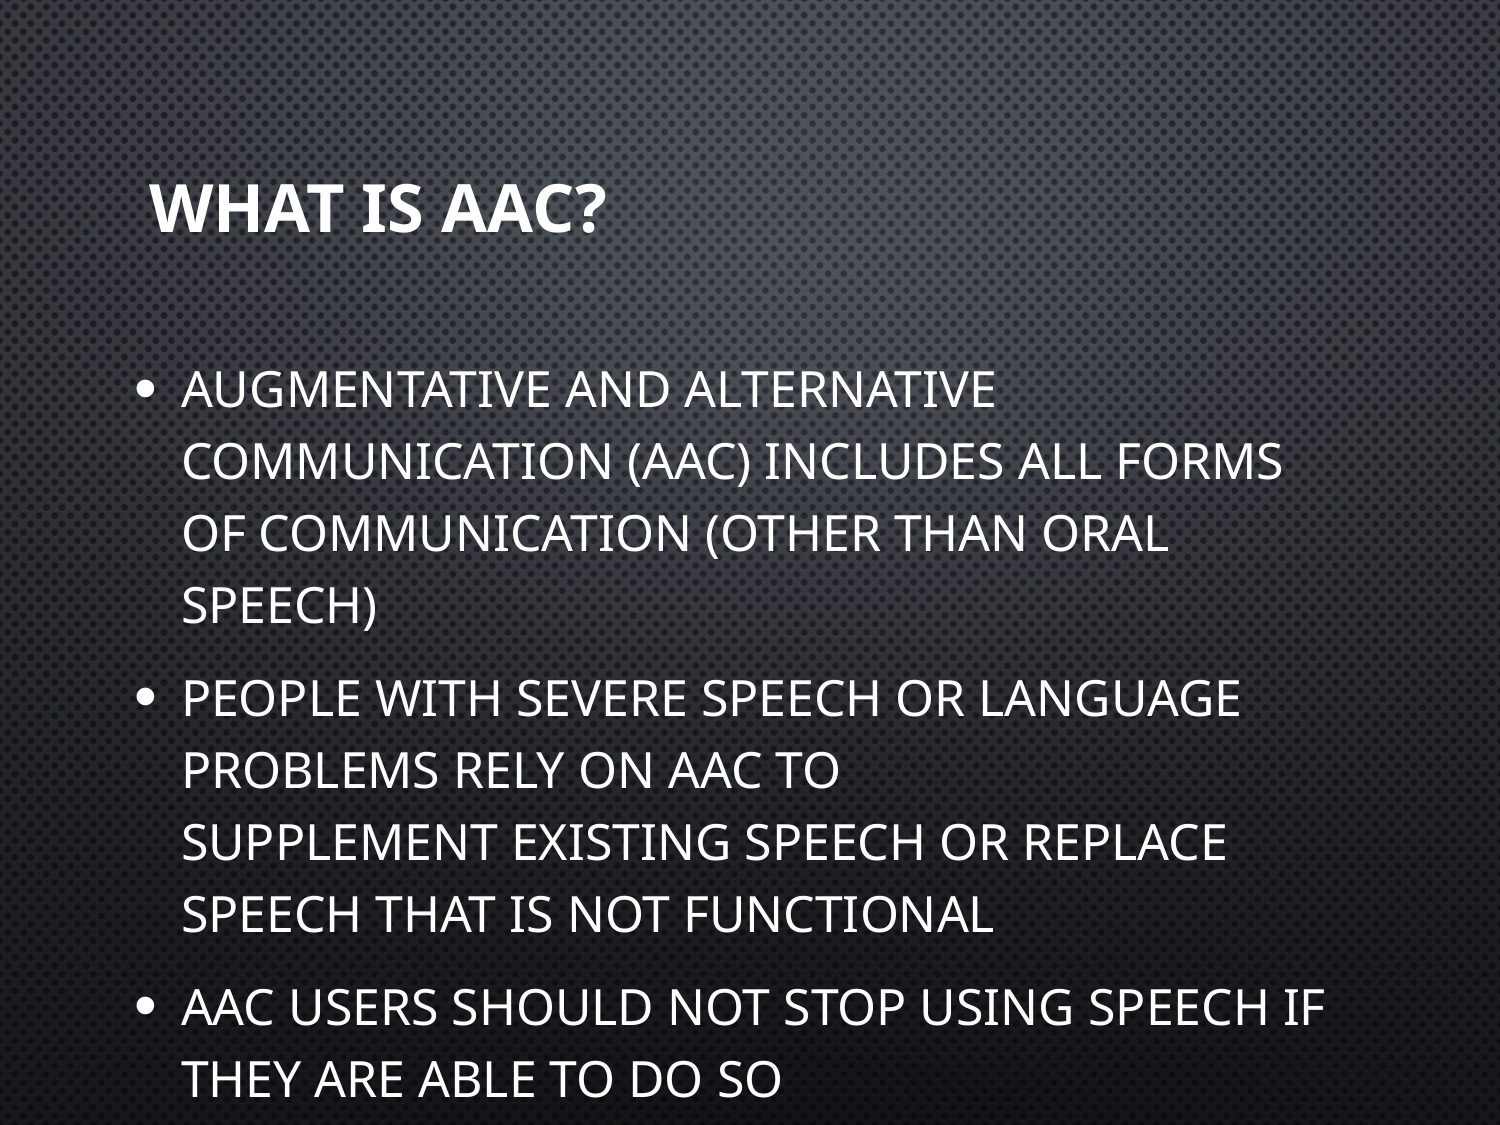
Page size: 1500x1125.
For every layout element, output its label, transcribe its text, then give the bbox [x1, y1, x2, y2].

title What is AAC? [134, 97, 1367, 314]
list Augmentative and Alternative Communication (AAC) includes all forms of communication (other than oral speech) People with severe speech or language problems rely on AAC to supplement existing speech or replace speech that is not functional AAC users should not stop using speech if they are able to do so [134, 338, 1367, 1001]
